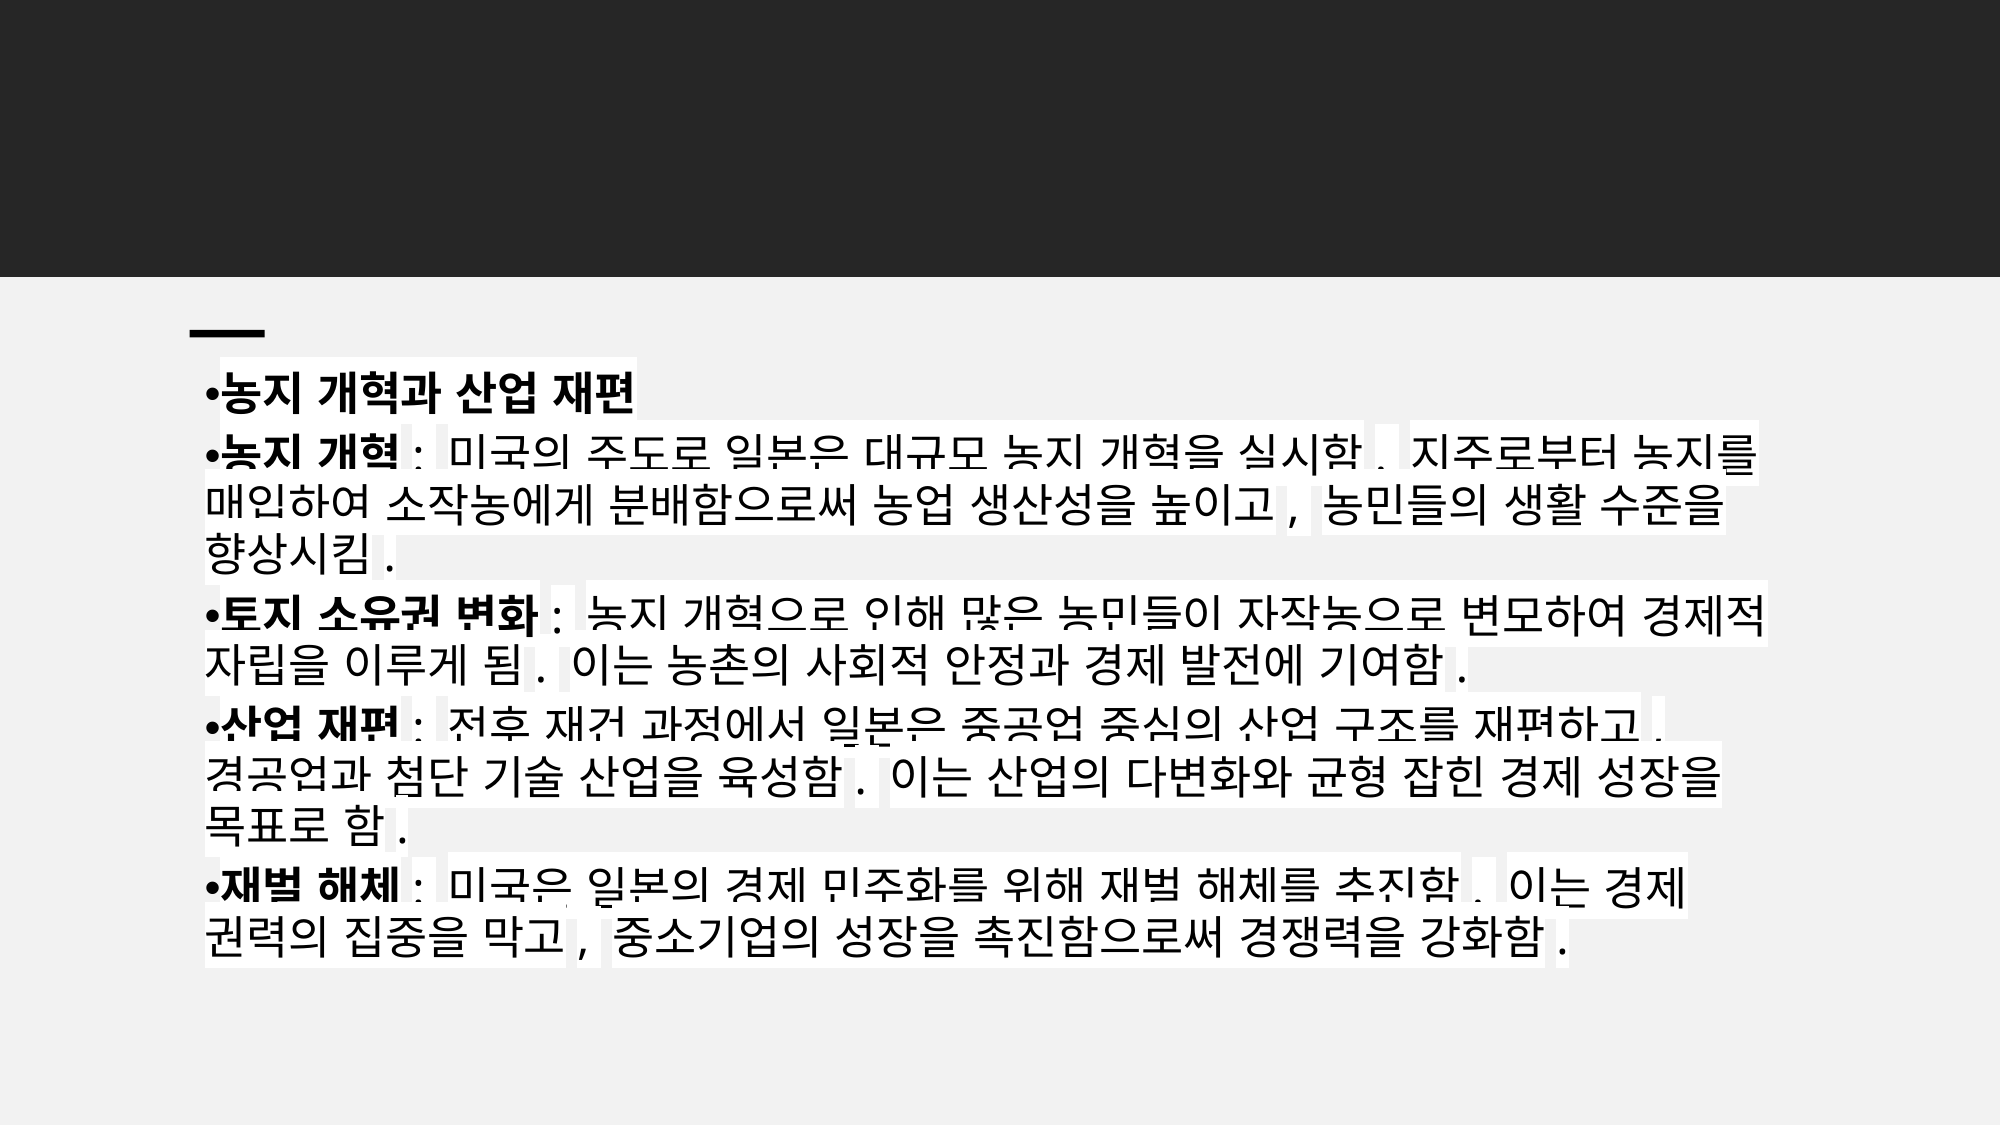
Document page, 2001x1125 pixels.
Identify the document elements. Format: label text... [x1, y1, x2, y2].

text_box [0, 0, 2000, 275]
text_box 농지 개혁과 산업 재편 농지 개혁: 미국의 주도로 일본은 대규모 농지 개혁을 실시함. 지주로부터 농지를 매입하여 소작농에게 분배함으로써 농업 생산성을 높이고, 농민들의 생활 수준을 향상시킴. 토지 소유권 변화: 농지 개혁으로 인해 많은 농민들이 자작농으로 변모하여 경제적 자립을 이루게 됨. 이는 농촌의 사회적 안정과 경제 발전에 기여함. 산업 재편: 전후 재건 과정에서 일본은 중공업 중심의 산업 구조를 재편하고, 경공업과 첨단 기술 산업을 육성함. 이는 산업의 다변화와 균형 잡힌 경제 성장을 목표로 함. 재벌 해체: 미국은 일본의 경제 민주화를 위해 재벌 해체를 추진함. 이는 경제 권력의 집중을 막고, 중소기업의 성장을 촉진함으로써 경쟁력을 강화함. [189, 363, 1811, 1014]
text_box [0, 275, 2000, 1125]
text_box [188, 328, 266, 339]
